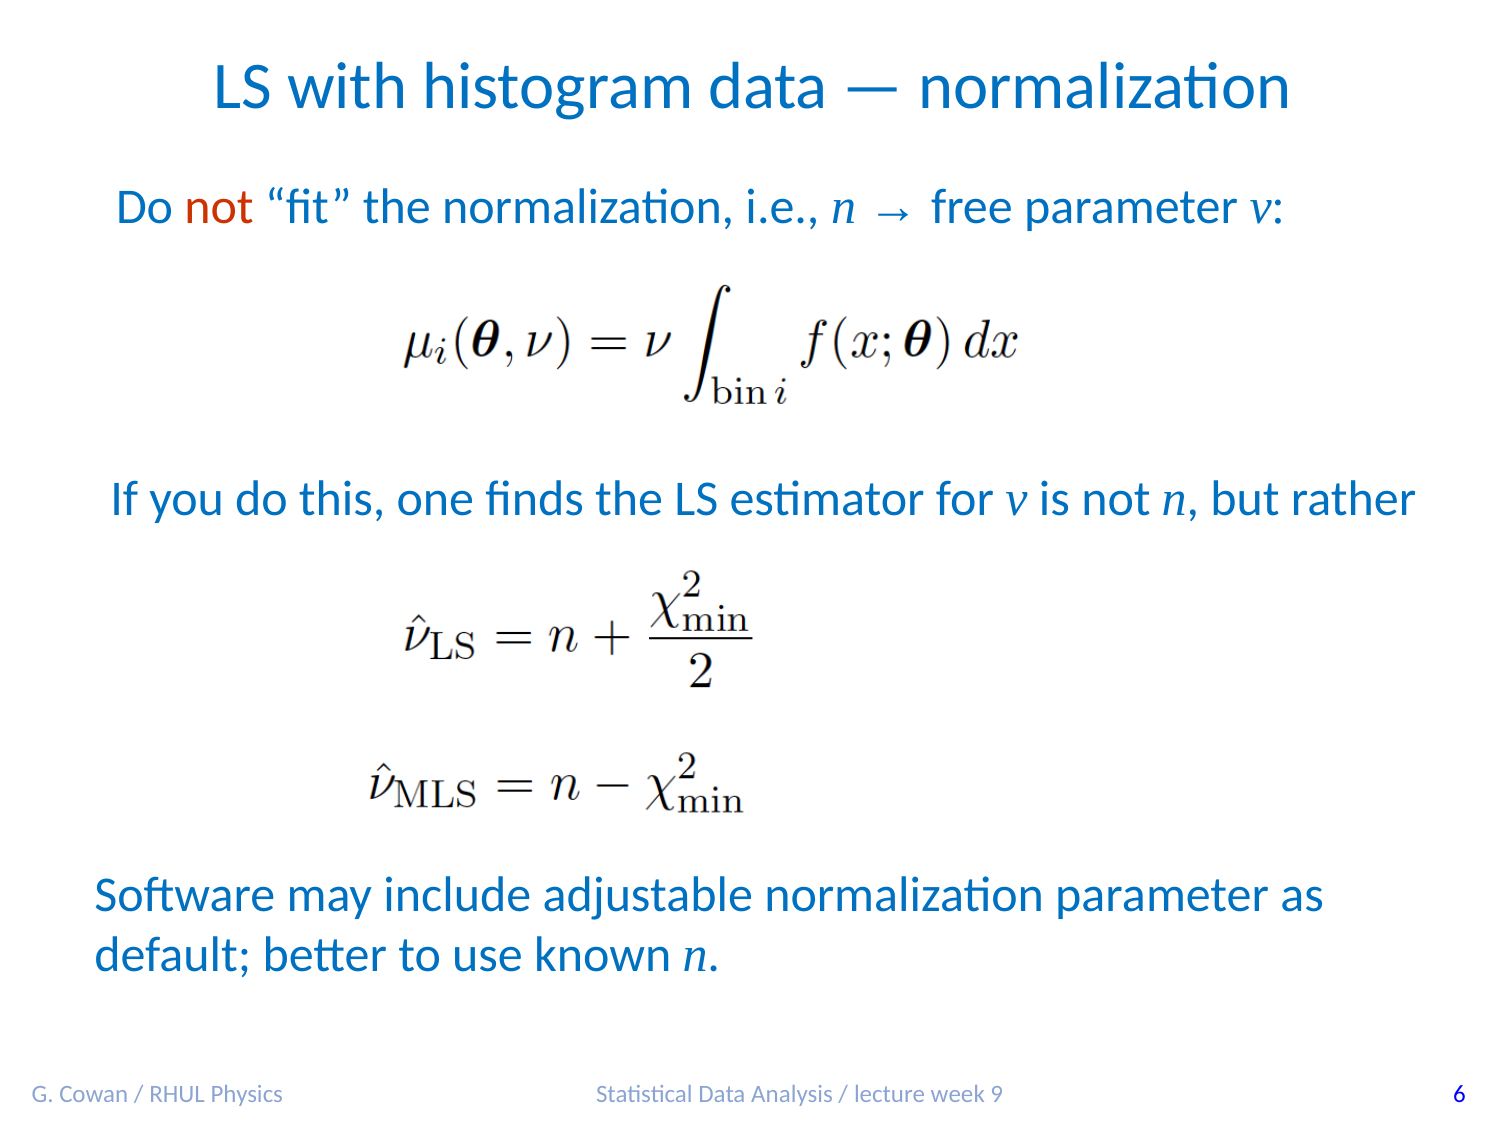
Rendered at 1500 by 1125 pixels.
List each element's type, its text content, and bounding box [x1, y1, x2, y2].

picture [391, 266, 1038, 426]
text_box Do not “fit” the normalization, i.e., n → free parameter ν: [101, 166, 1301, 242]
text_box LS with histogram data — normalization [191, 34, 1314, 138]
text_box Software may include adjustable normalization parameter as default; better to use known n. [79, 853, 1423, 989]
text_box If you do this, one finds the LS estimator for ν is not n, but rather [95, 457, 1432, 533]
slide_number 6 [1262, 1062, 1481, 1123]
picture [391, 557, 766, 708]
picture [354, 739, 759, 830]
footer Statistical Data Analysis / lecture week 9 [338, 1062, 1262, 1123]
slide_number G. Cowan / RHUL Physics [16, 1062, 338, 1123]
